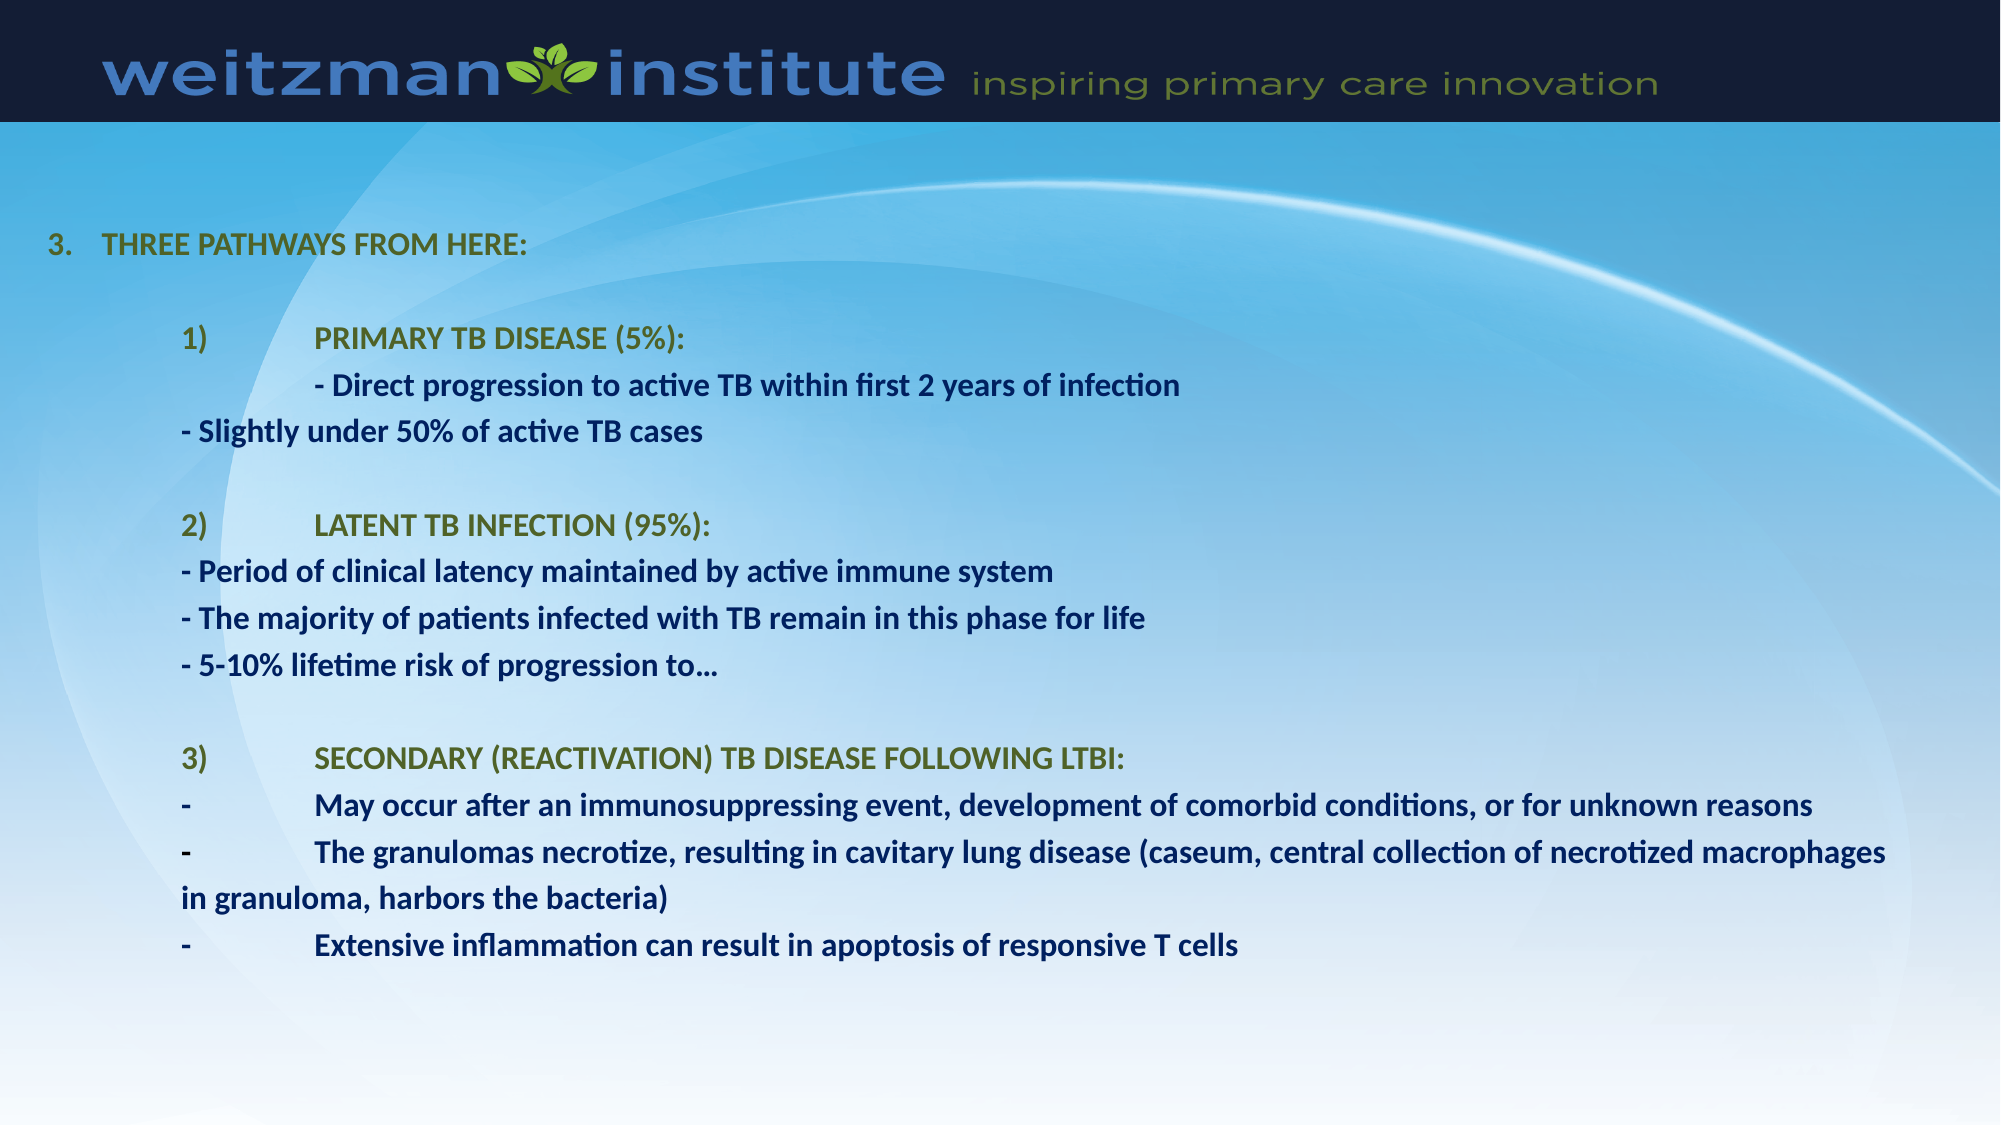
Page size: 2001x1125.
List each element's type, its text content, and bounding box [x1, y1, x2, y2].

picture [0, 0, 2001, 1125]
list THREE PATHWAYS FROM HERE: 1) PRIMARY TB DISEASE (5%): - Direct progression to active TB within first 2 years of infection - Slightly under 50% of active TB cases 2) LATENT TB INFECTION (95%): - Period of clinical latency maintained by active immune system - The majority of patients infected with TB remain in this phase for life - 5-10% lifetime risk of progression to… 3) SECONDARY (REACTIVATION) TB DISEASE FOLLOWING LTBI: - May occur after an immunosuppressing event, development of comorbid conditions, or for unknown reasons - The granulomas necrotize, resulting in cavitary lung disease (caseum, central collection of necrotized macrophages in granuloma, harbors the bacteria) - Extensive inflammation can result in apoptosis of responsive T cells [32, 215, 1920, 1010]
text_box [500, 277, 1500, 339]
